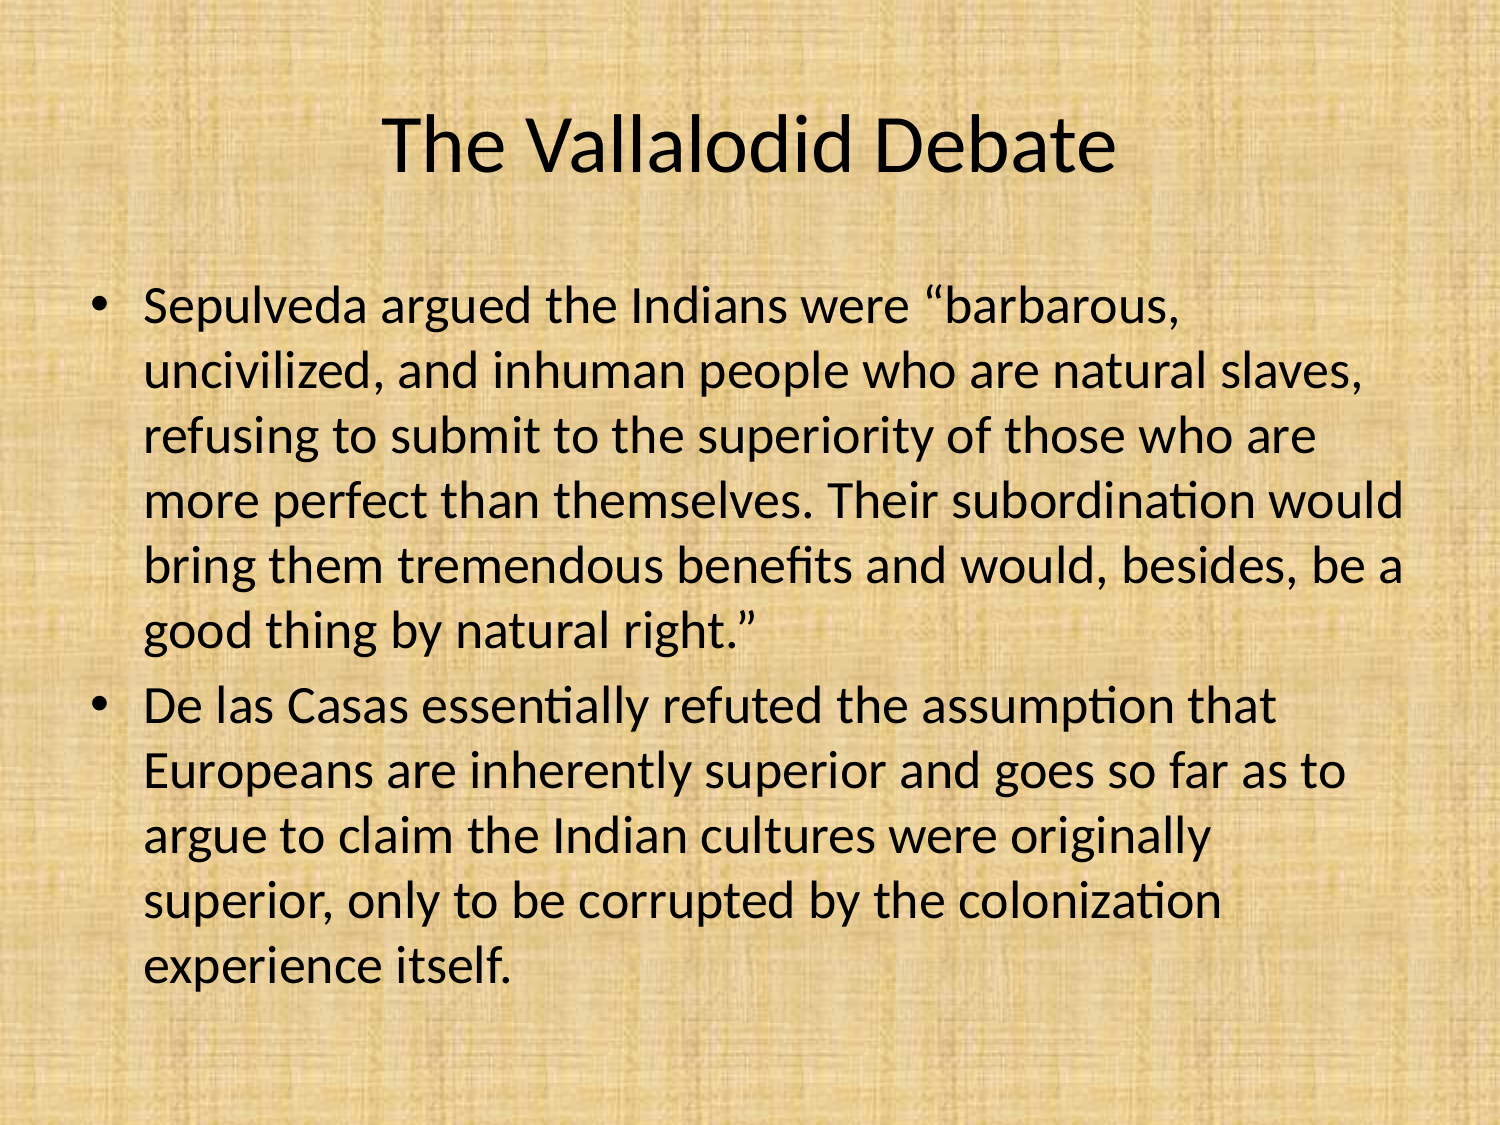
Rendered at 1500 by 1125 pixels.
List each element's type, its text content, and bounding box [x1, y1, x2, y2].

title The Vallalodid Debate [75, 45, 1425, 233]
list Sepulveda argued the Indians were “barbarous, uncivilized, and inhuman people who are natural slaves, refusing to submit to the superiority of those who are more perfect than themselves. Their subordination would bring them tremendous benefits and would, besides, be a good thing by natural right.” De las Casas essentially refuted the assumption that Europeans are inherently superior and goes so far as to argue to claim the Indian cultures were originally superior, only to be corrupted by the colonization experience itself. [75, 262, 1425, 1005]
picture [0, 0, 1500, 1125]
